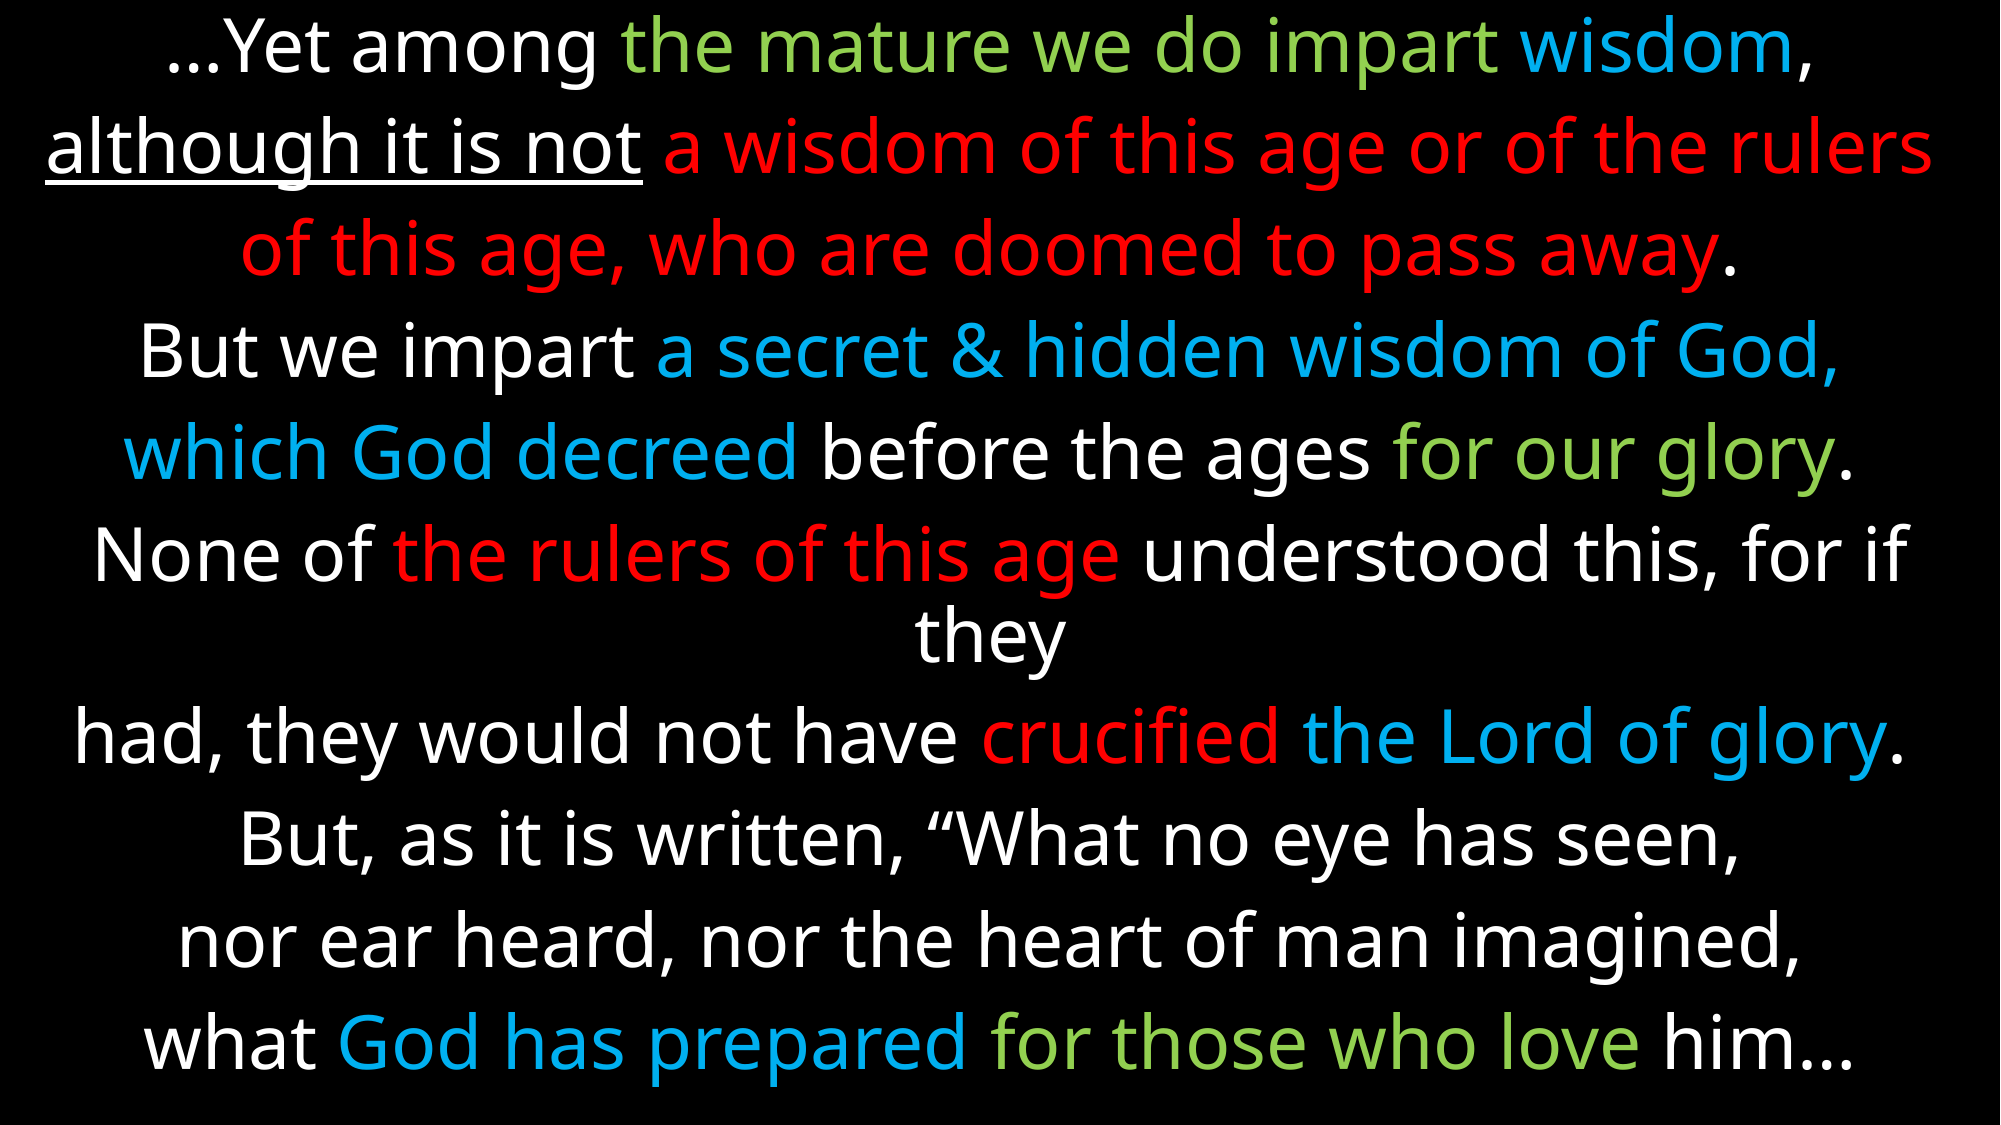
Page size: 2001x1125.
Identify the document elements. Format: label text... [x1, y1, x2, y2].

list …Yet among the mature we do impart wisdom, although it is not a wisdom of this age or of the rulers of this age, who are doomed to pass away. But we impart a secret & hidden wisdom of God, which God decreed before the ages for our glory. None of the rulers of this age understood this, for if they had, they would not have crucified the Lord of glory. But, as it is written, “What no eye has seen, nor ear heard, nor the heart of man imagined, what God has prepared for those who love him… [0, 0, 2000, 1125]
